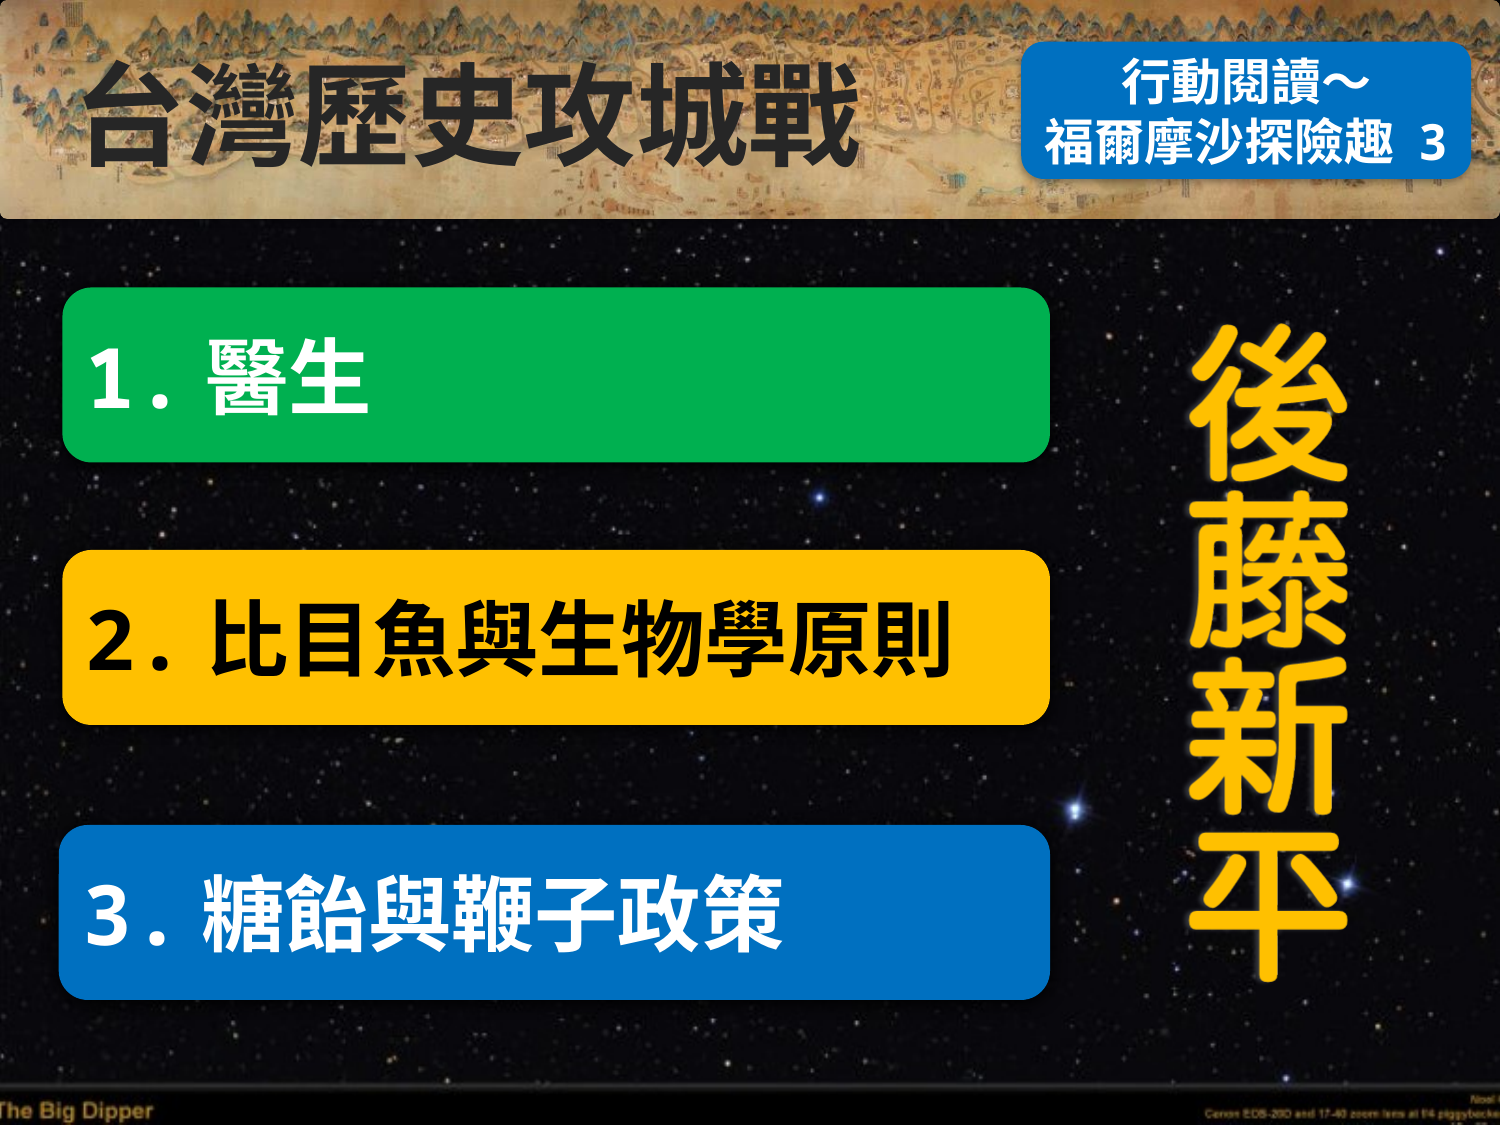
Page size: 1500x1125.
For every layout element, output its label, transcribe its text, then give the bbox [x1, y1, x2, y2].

text_box 1.醫生 [62, 287, 1050, 463]
text_box 2.比目魚與生物學原則 [62, 549, 1050, 725]
text_box 3.糖飴與鞭子政策 [58, 824, 1051, 1000]
picture [0, 0, 1500, 1125]
